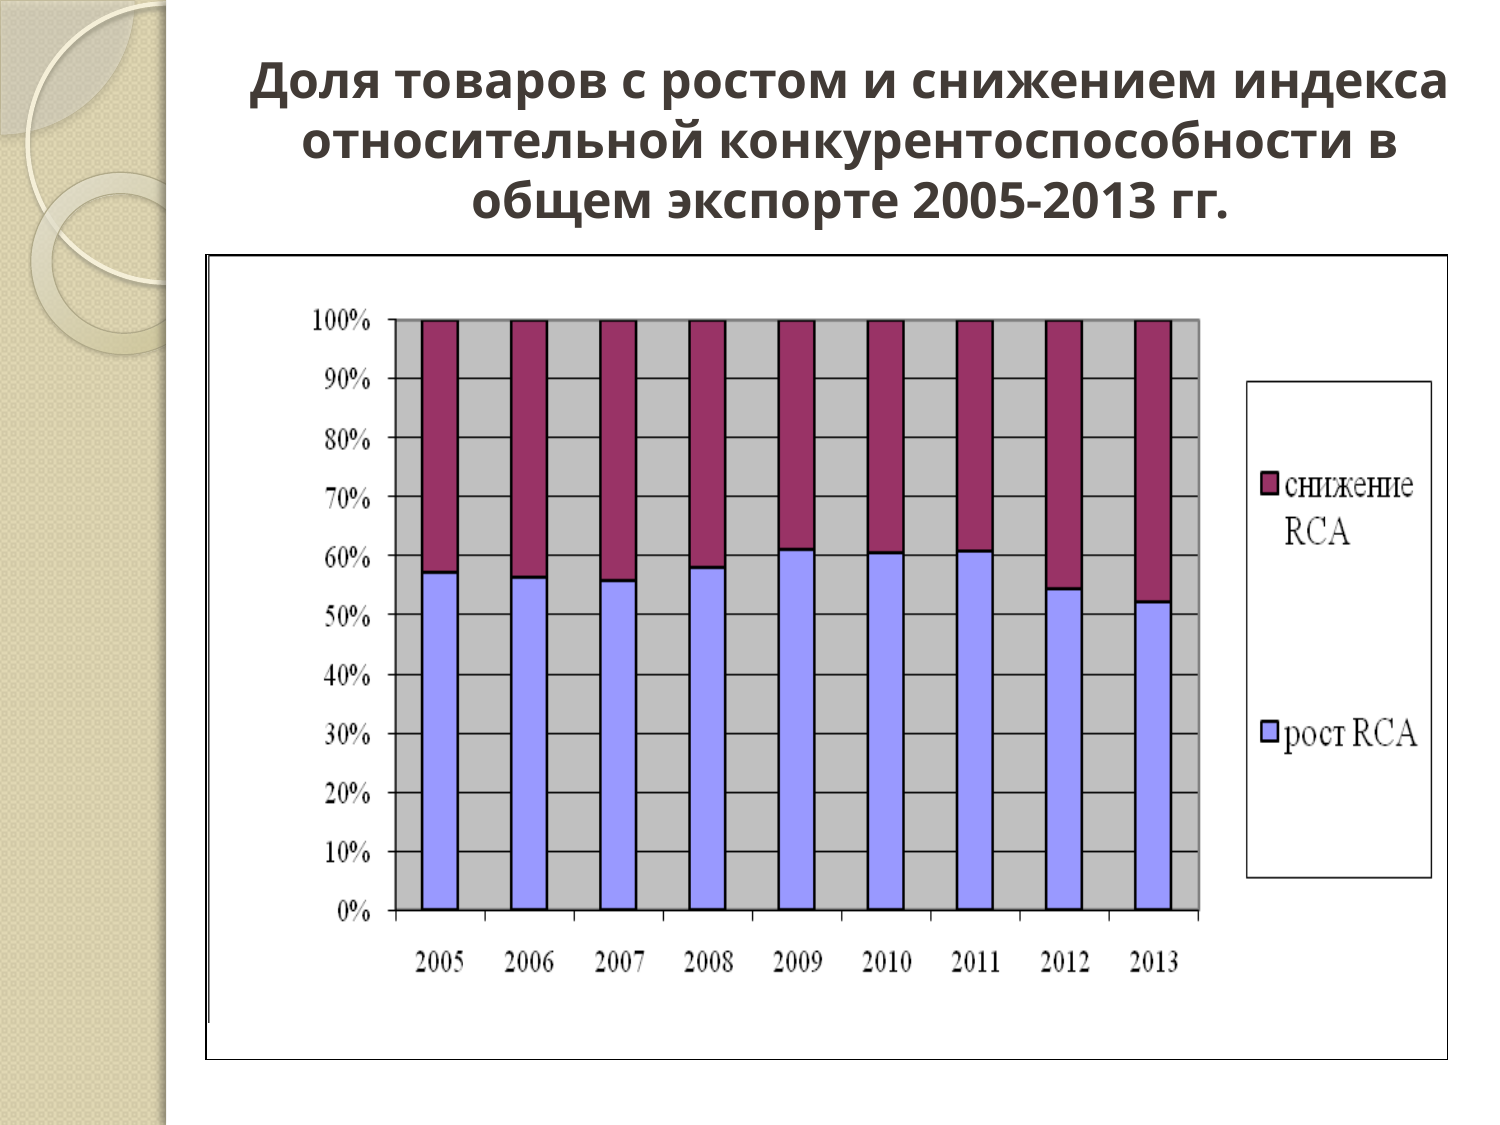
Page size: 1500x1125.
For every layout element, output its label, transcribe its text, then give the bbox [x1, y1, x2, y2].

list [206, 255, 1448, 1059]
title Доля товаров с ростом и снижением индекса относительной конкурентоспособности в общем экспорте 2005-2013 гг. [235, 45, 1466, 233]
